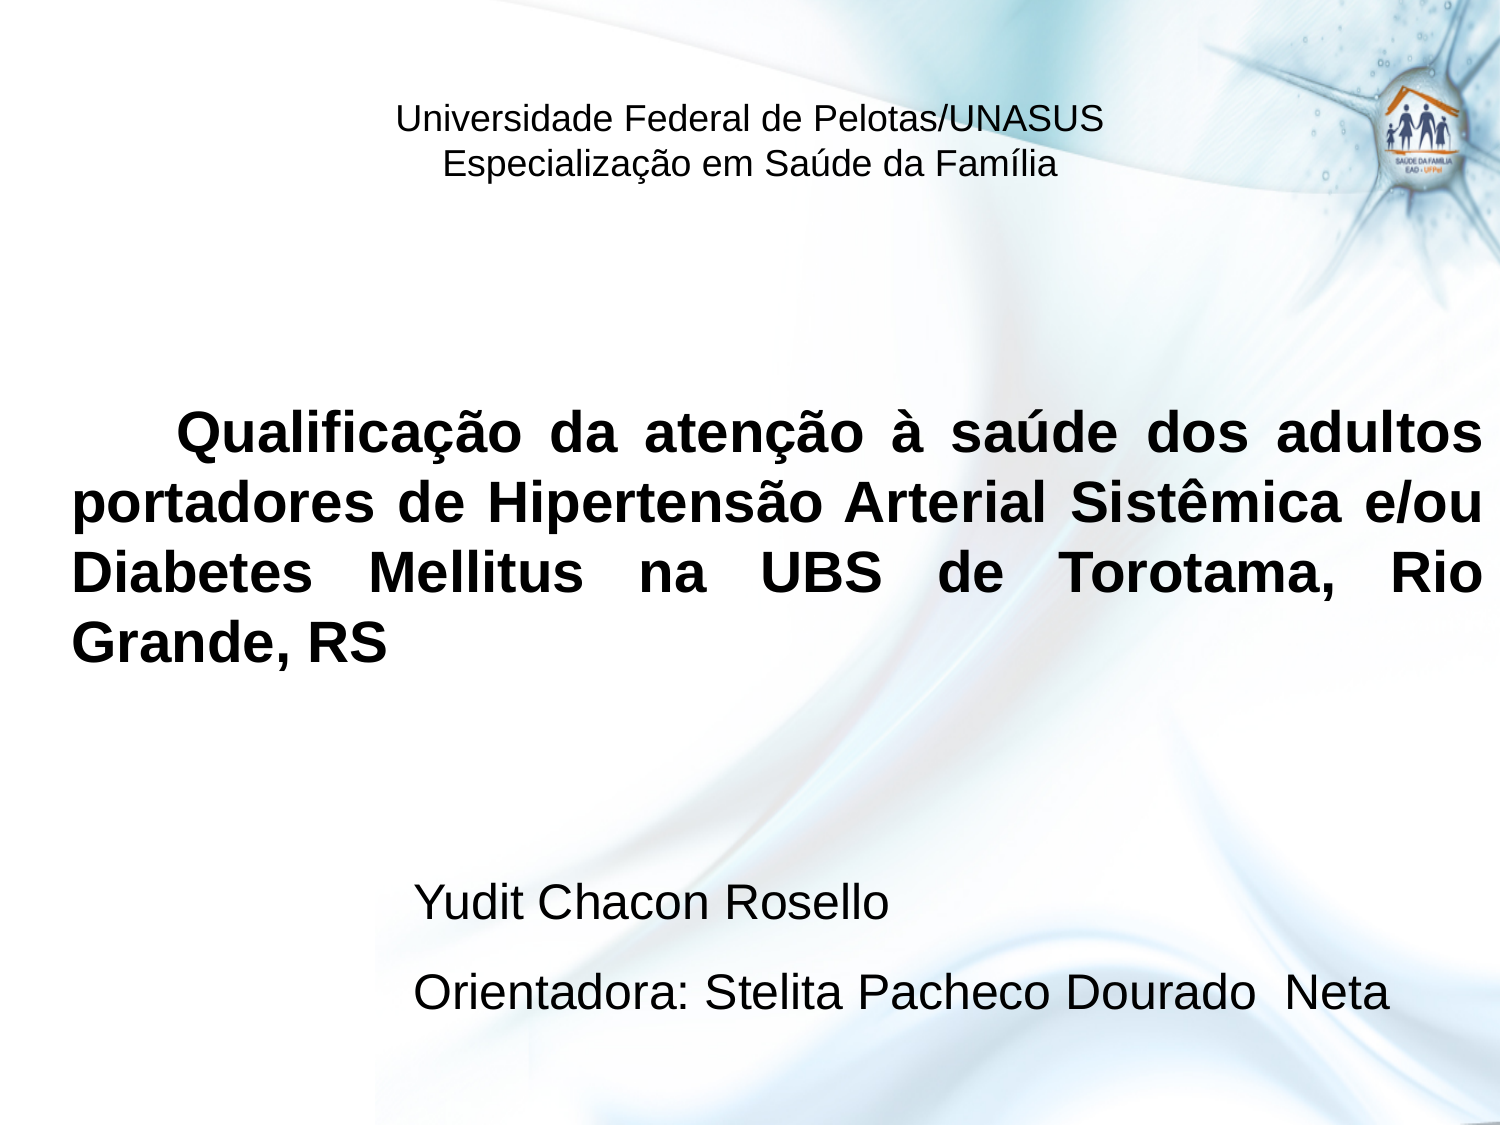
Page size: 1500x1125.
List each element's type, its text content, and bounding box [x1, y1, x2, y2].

text_box Yudit Chacon Rosello Orientadora: Stelita Pacheco Dourado Neta [398, 831, 1465, 1027]
title Universidade Federal de Pelotas/UNASUS Especialização em Saúde da Família [74, 44, 1426, 233]
picture [375, 704, 1500, 1125]
picture [375, 0, 1500, 386]
list Qualificação da atenção à saúde dos adultos portadores de Hipertensão Arterial Sistêmica e/ou Diabetes Mellitus na UBS de Torotama, Rio Grande, RS [0, 386, 1500, 704]
